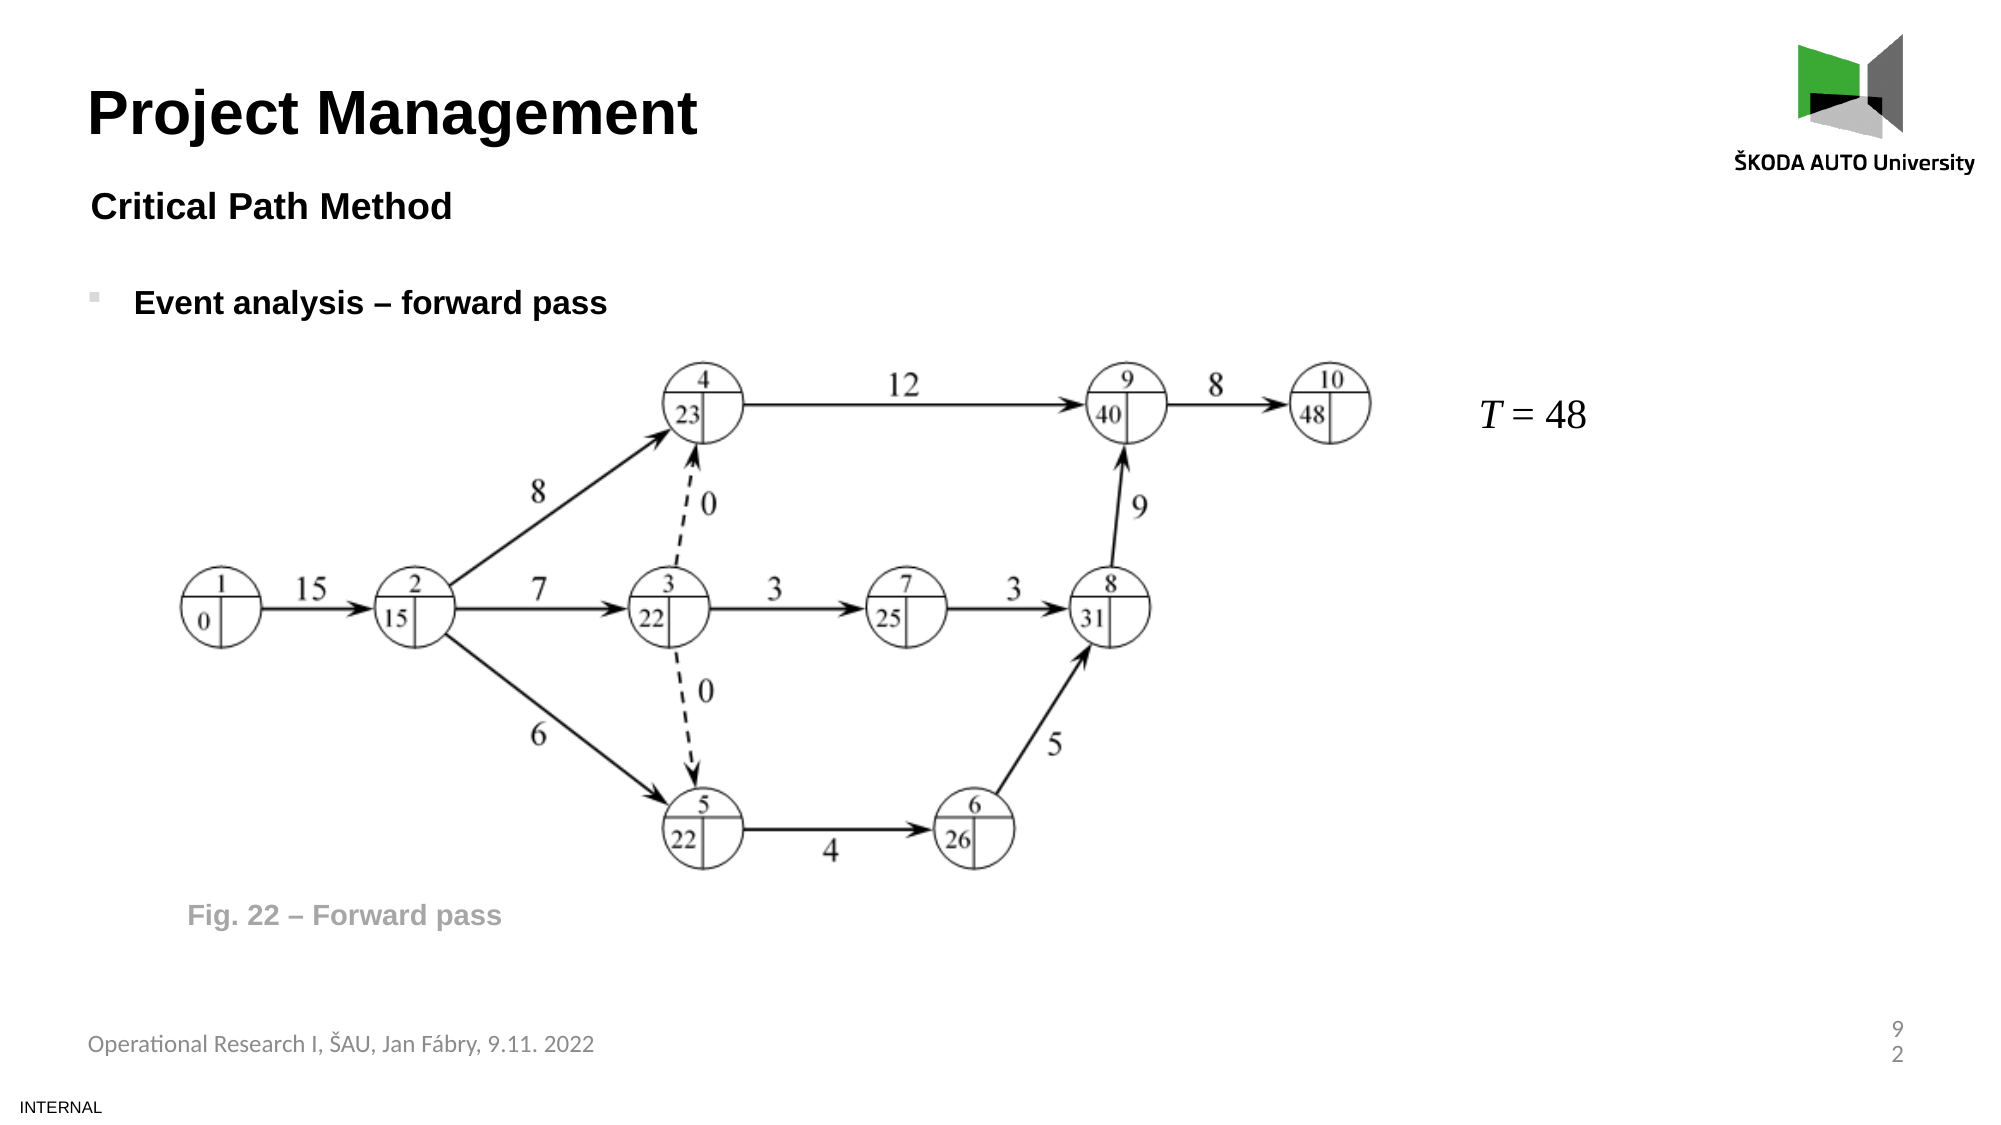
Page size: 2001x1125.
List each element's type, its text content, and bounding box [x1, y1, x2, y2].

list Critical Path Method [75, 174, 1592, 236]
text_box T = 48 [1463, 379, 1675, 444]
slide_number 92 [1876, 1003, 1929, 1053]
list Event analysis – forward pass [71, 270, 1957, 890]
picture [1735, 34, 1975, 175]
text_box Fig. 22 – Forward pass [172, 892, 518, 940]
footer Operational Research I, ŠAU, Jan Fábry, 9.11. 2022 [72, 1012, 1148, 1073]
list Project Management [72, 72, 1593, 158]
picture [171, 354, 1391, 883]
